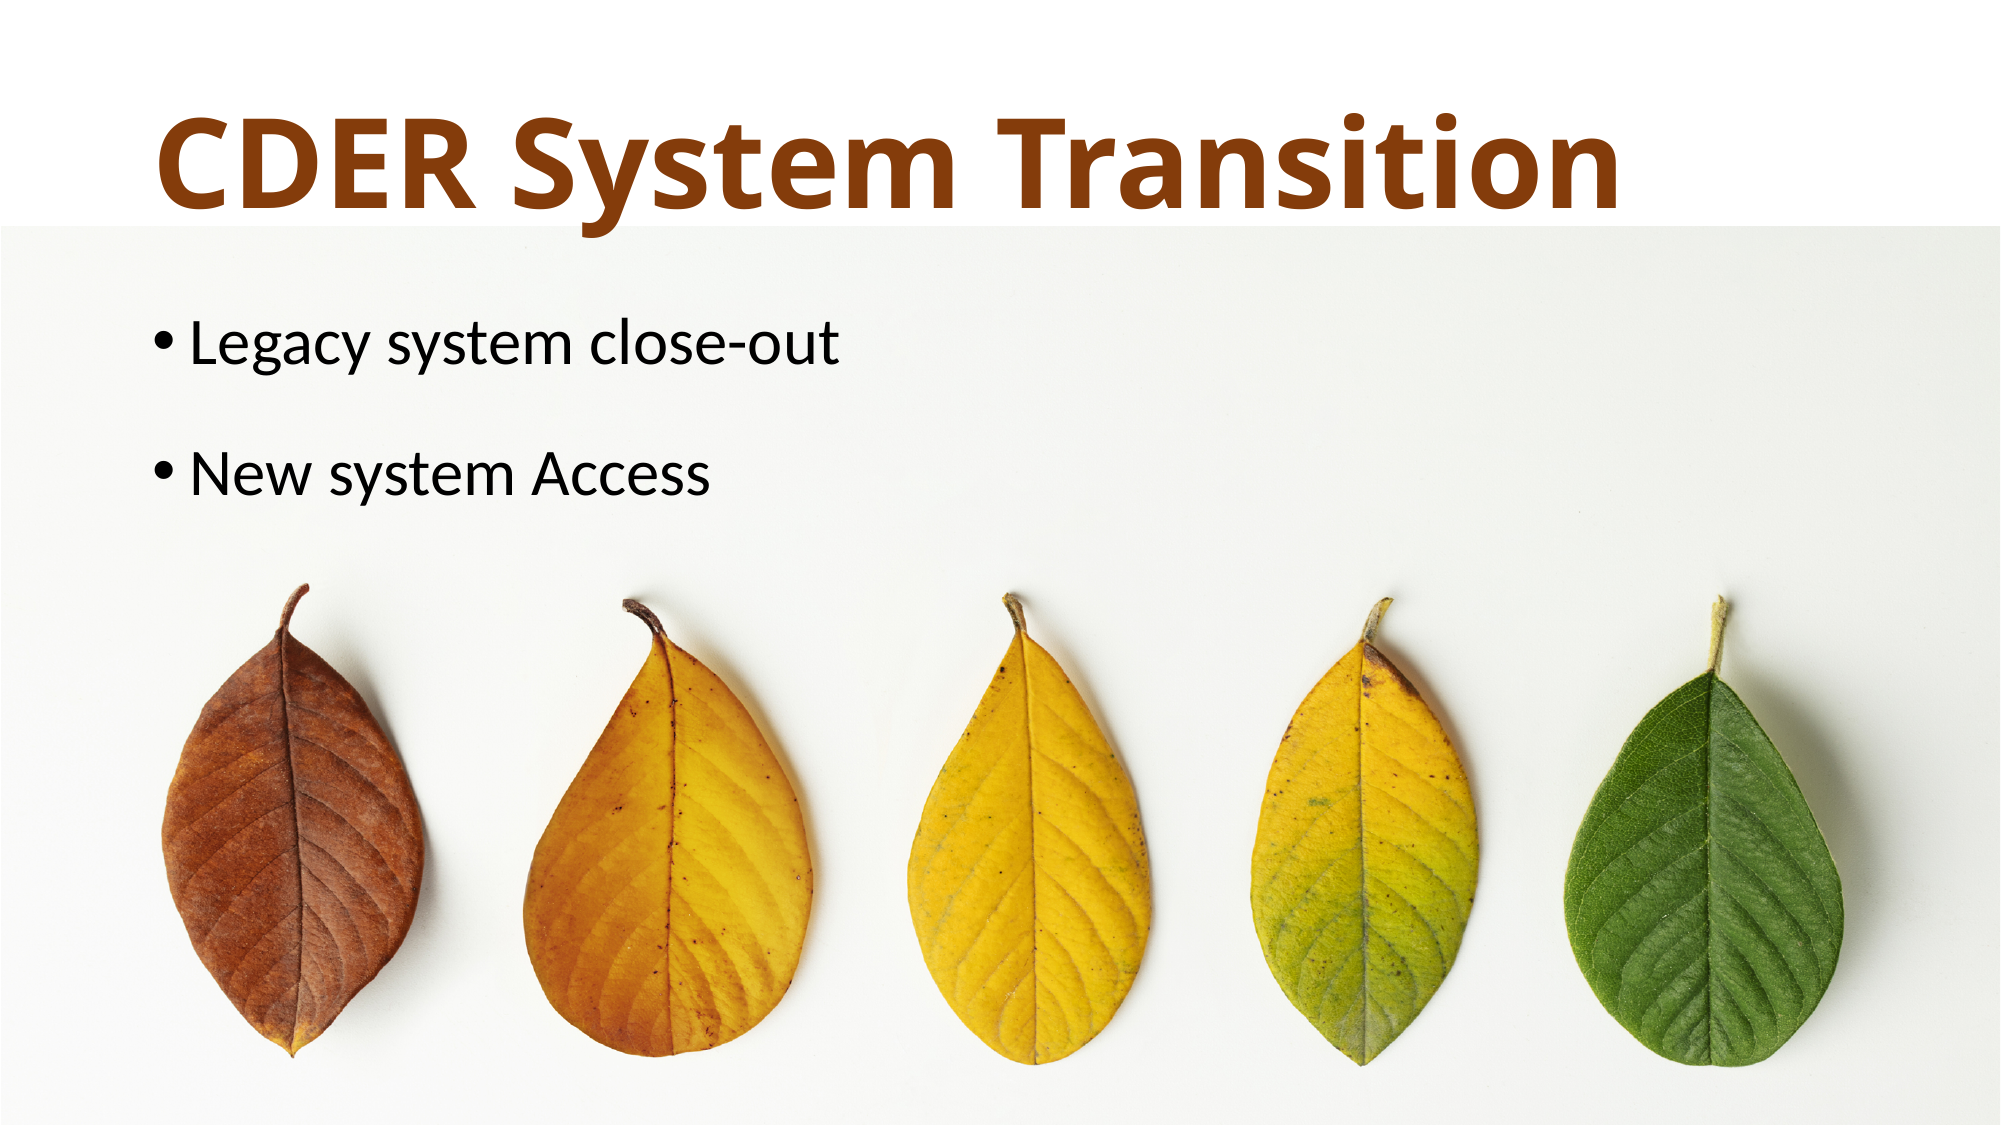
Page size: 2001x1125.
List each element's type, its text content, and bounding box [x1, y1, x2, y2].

picture [0, 224, 2000, 1125]
title CDER System Transition [137, 59, 1863, 224]
